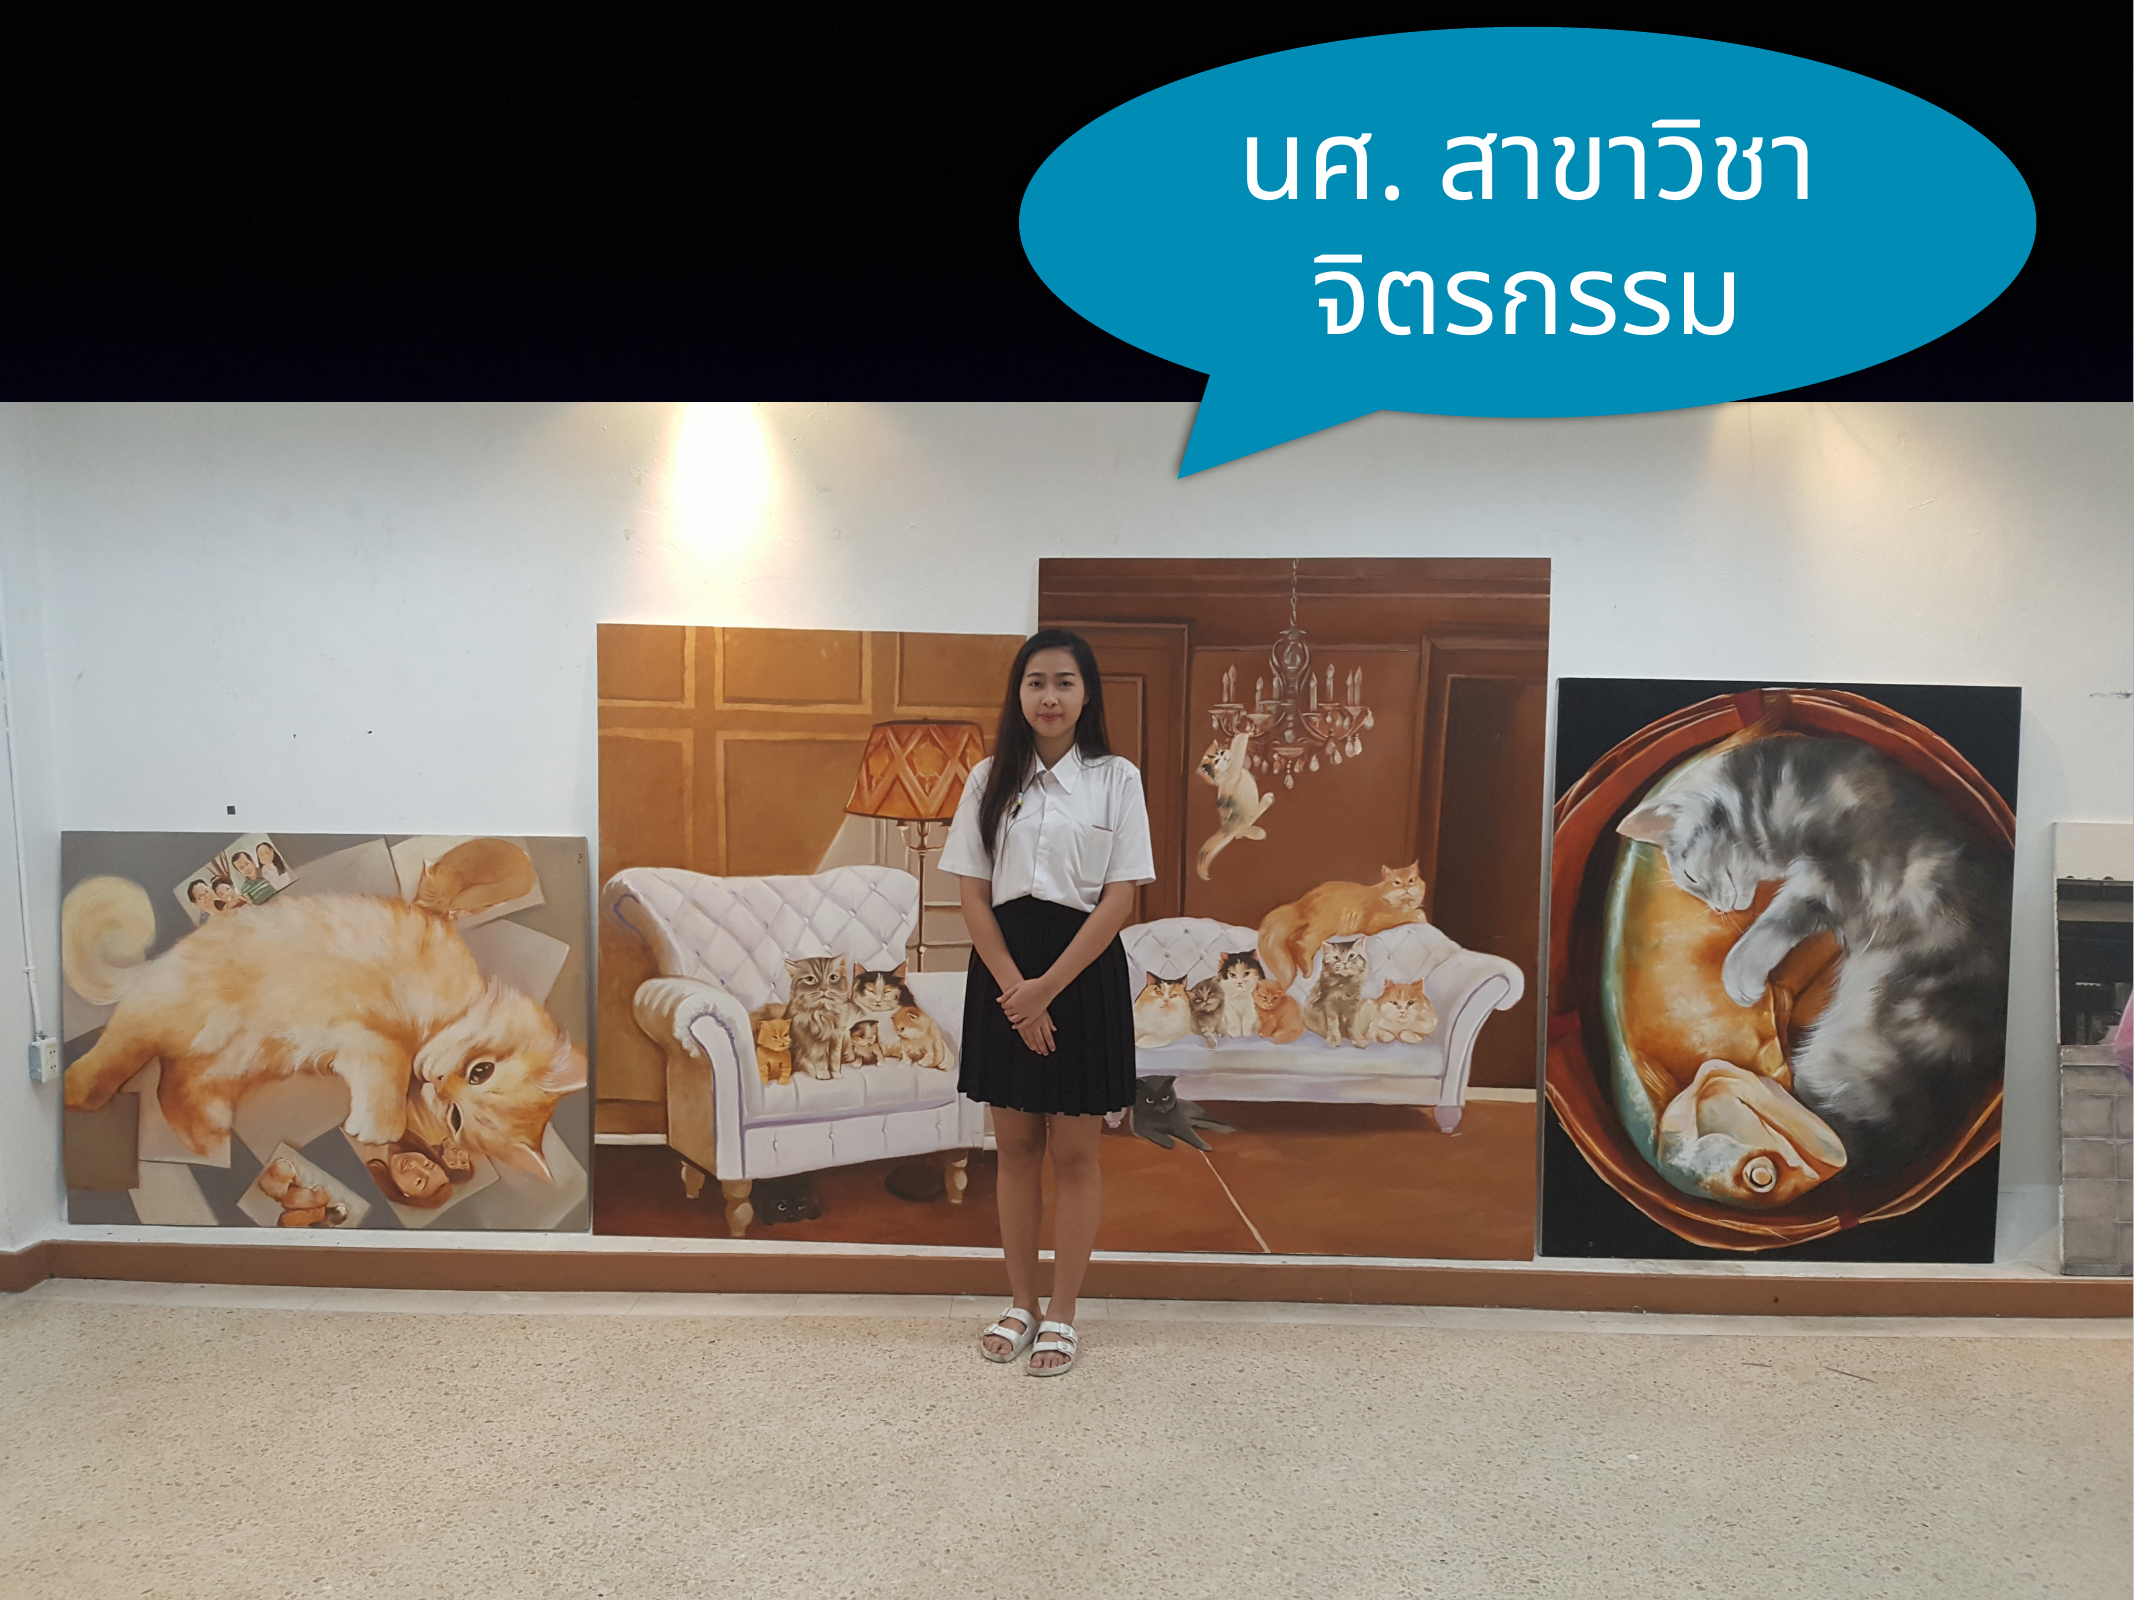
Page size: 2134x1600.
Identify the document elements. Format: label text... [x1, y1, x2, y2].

picture [0, 0, 2134, 1600]
text_box นศ. สาขาวิชาจิตรกรรม [1018, 26, 2037, 391]
